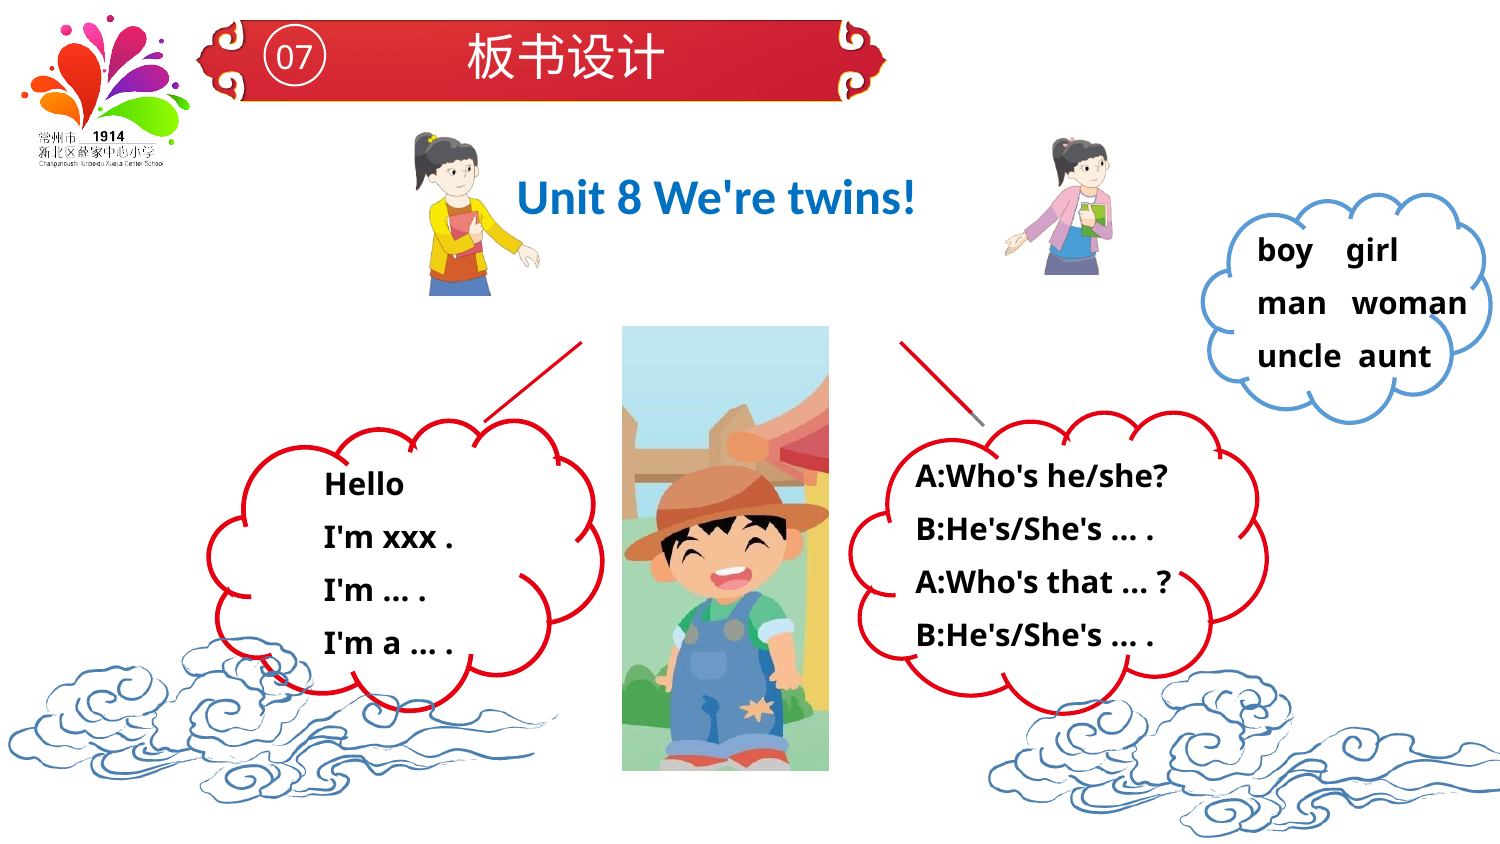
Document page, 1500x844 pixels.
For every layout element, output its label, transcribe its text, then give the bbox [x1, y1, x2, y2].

picture [0, 326, 829, 844]
text_box [210, 420, 601, 545]
picture [414, 132, 542, 297]
picture [923, 578, 1500, 844]
text_box boy girl man woman uncle aunt [1242, 223, 1500, 382]
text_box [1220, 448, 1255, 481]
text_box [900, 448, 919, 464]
text_box Unit 8 We're twins! [542, 157, 1005, 232]
text_box [850, 412, 1267, 679]
text_box [1201, 227, 1443, 424]
picture [1005, 133, 1113, 275]
text_box [1246, 193, 1460, 223]
picture [7, 0, 909, 183]
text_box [259, 18, 683, 94]
